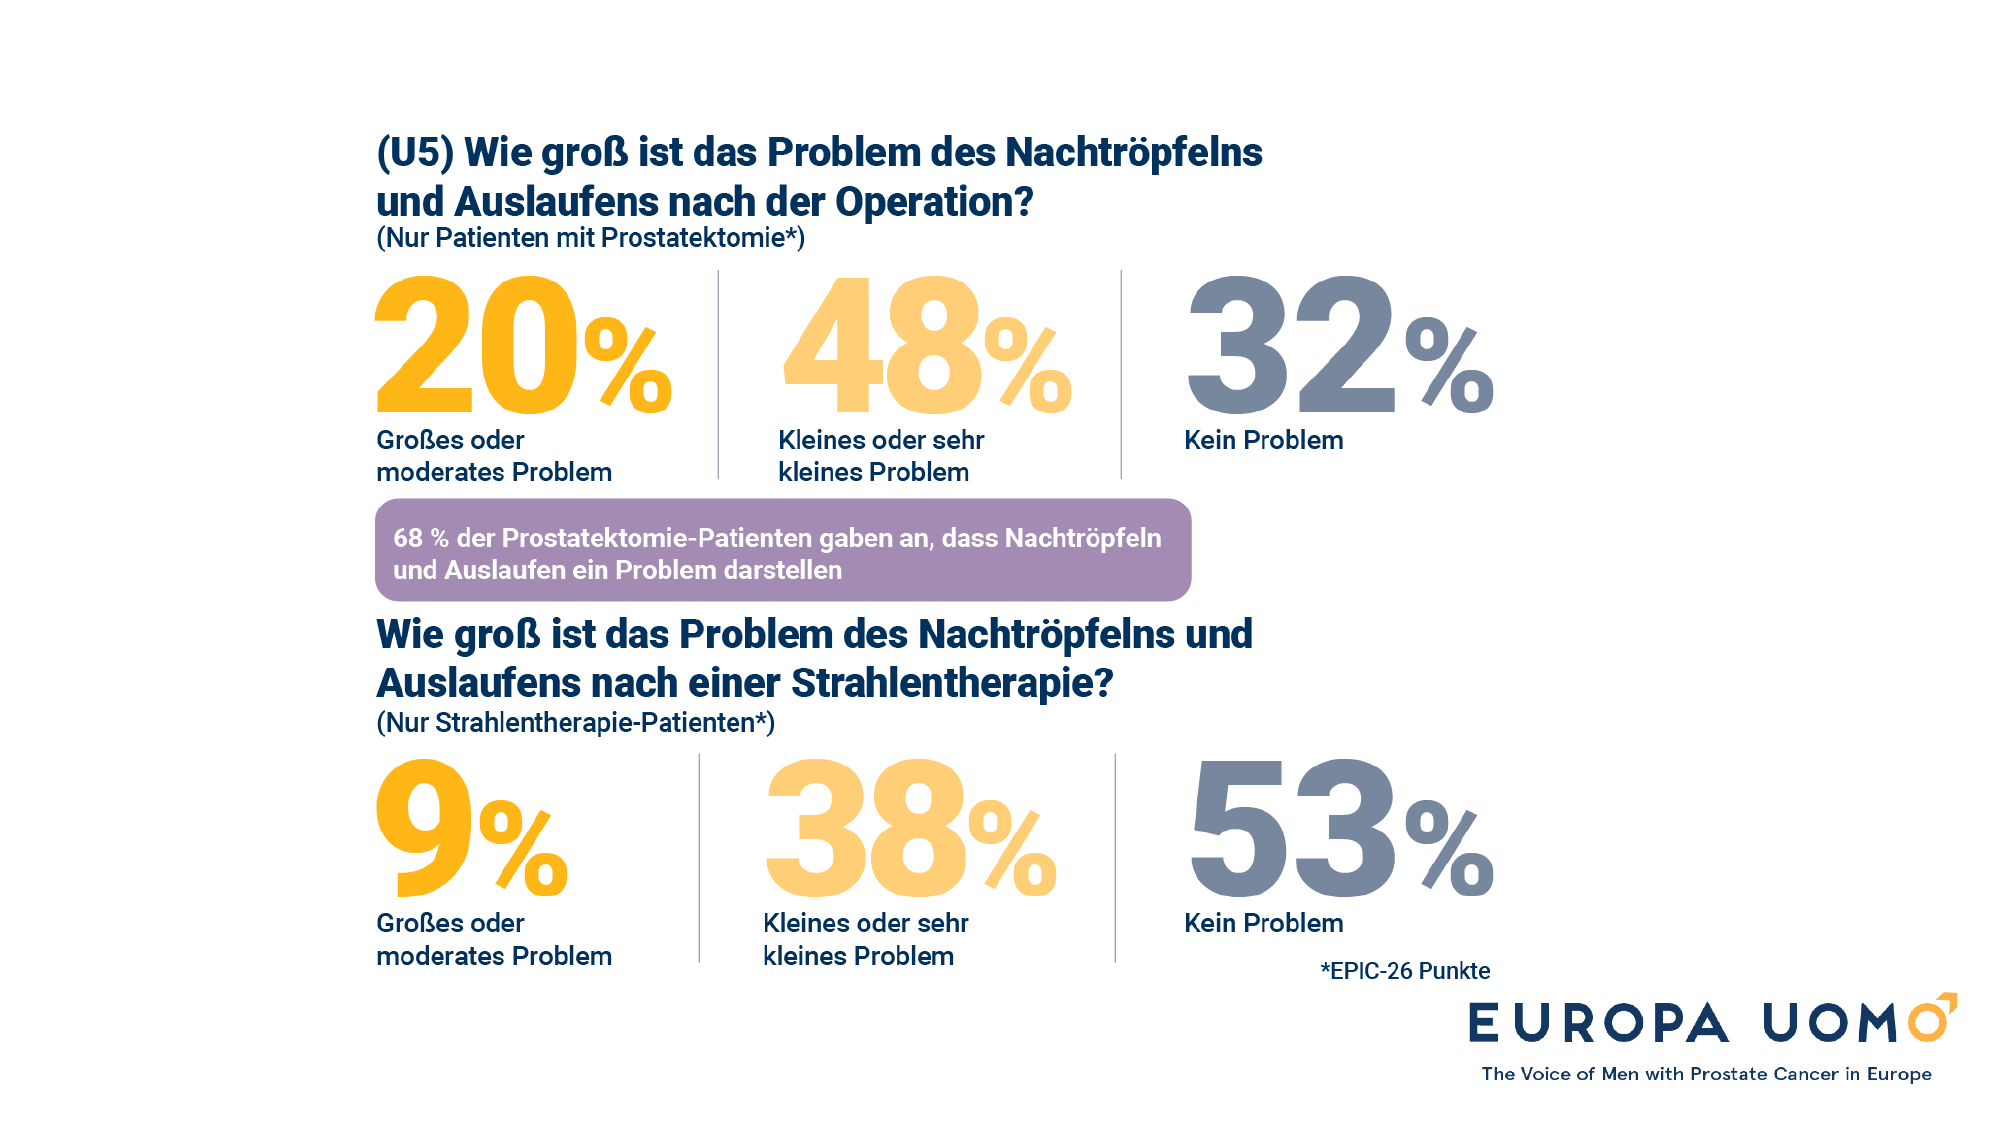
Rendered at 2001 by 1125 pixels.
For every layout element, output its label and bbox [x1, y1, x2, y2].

picture [369, 120, 1958, 1085]
